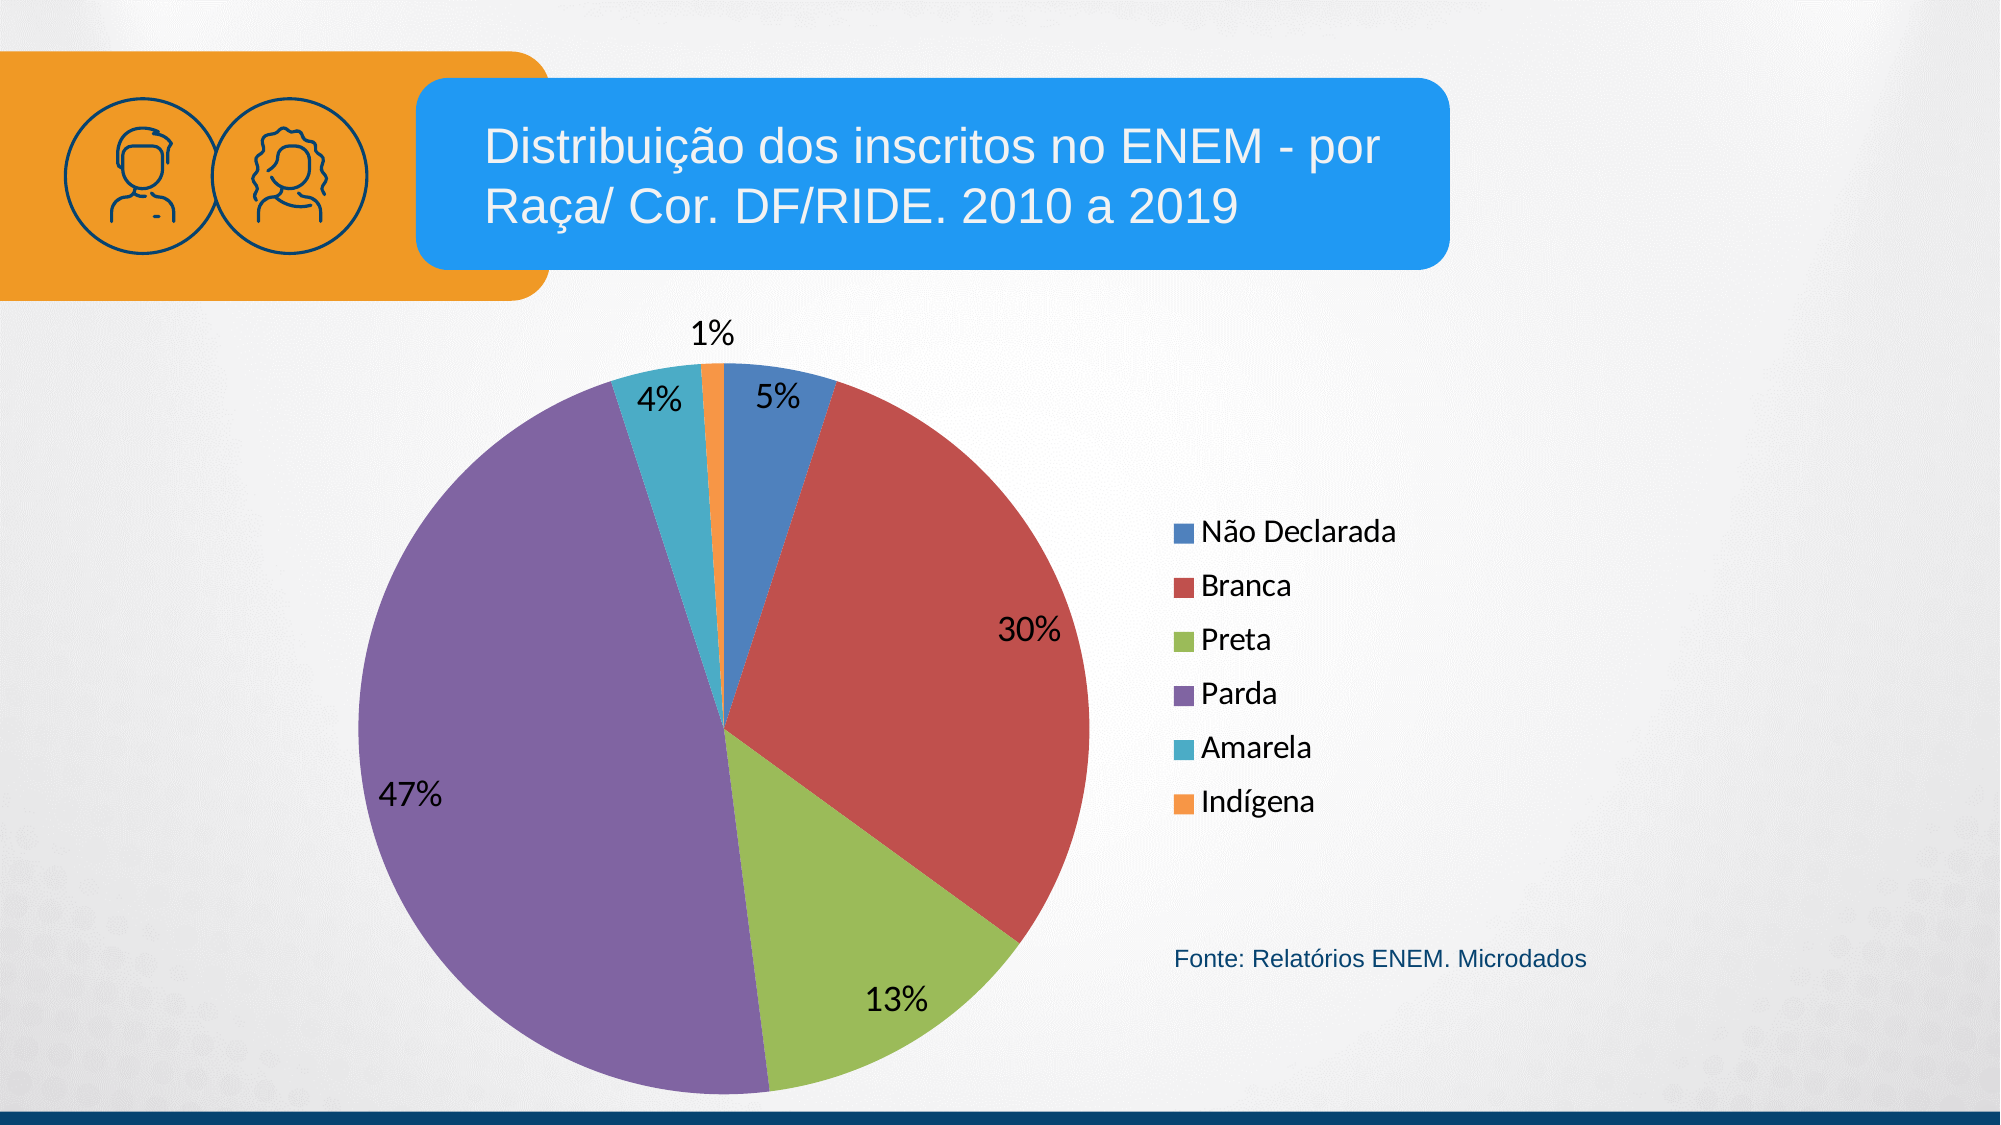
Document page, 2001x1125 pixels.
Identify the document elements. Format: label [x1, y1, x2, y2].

chart [65, 300, 1640, 1111]
picture [0, 0, 2000, 1125]
